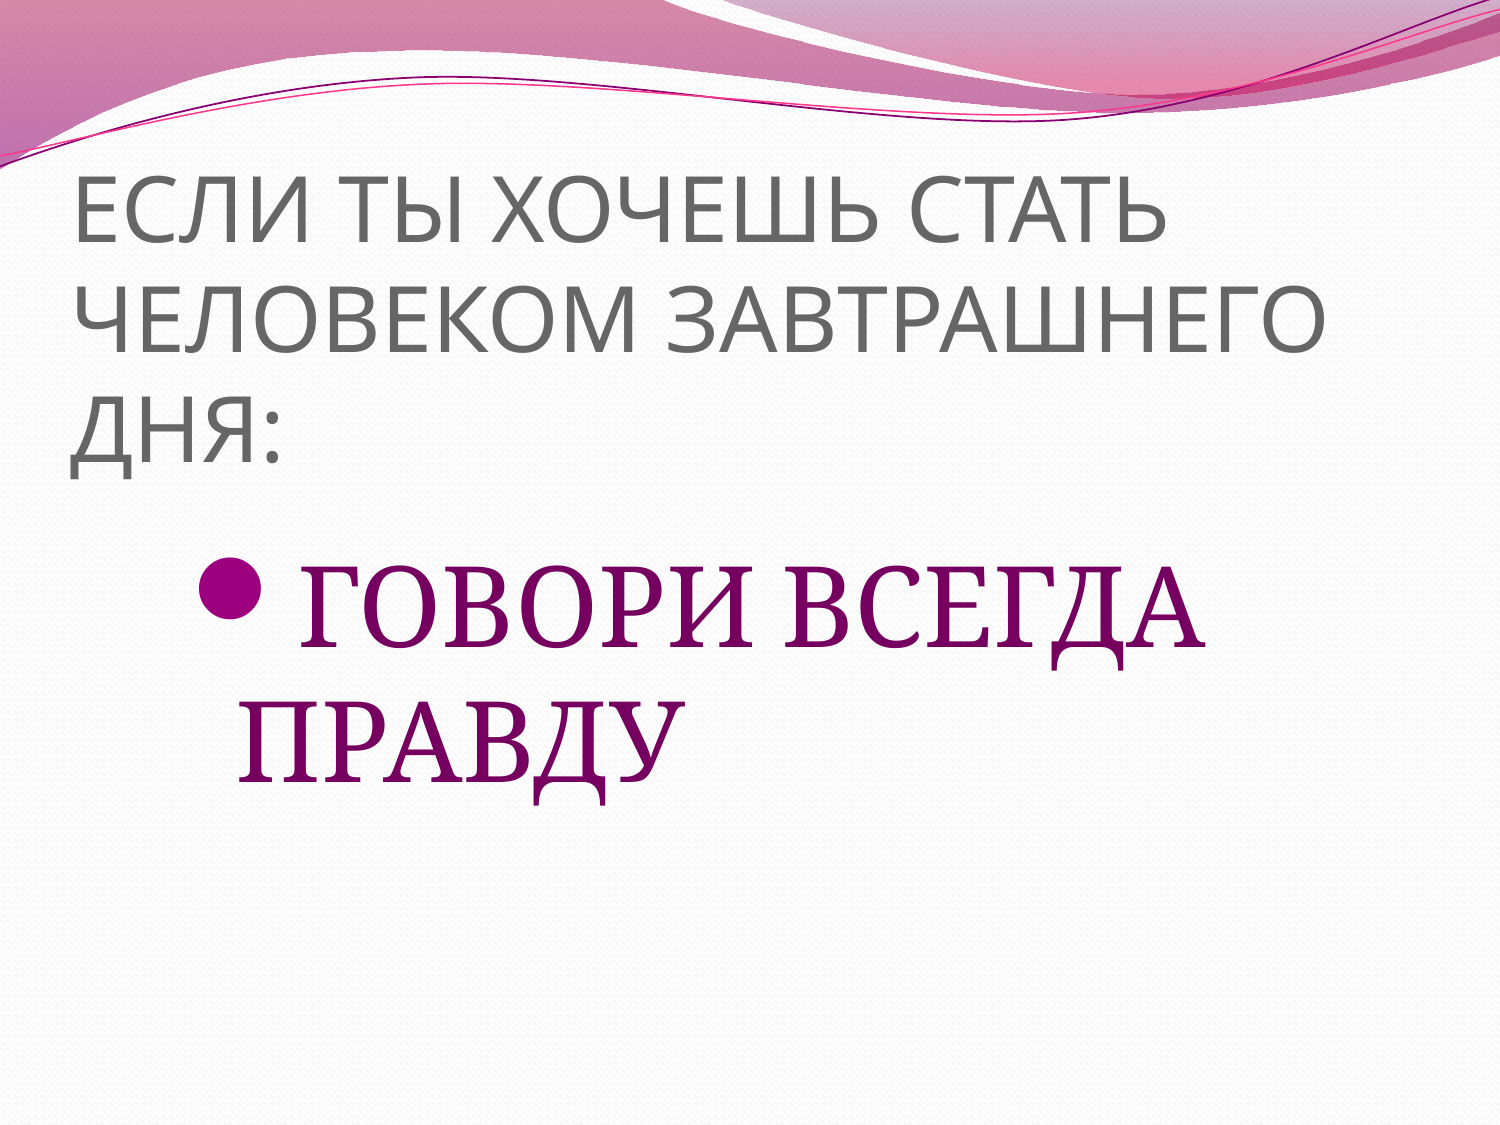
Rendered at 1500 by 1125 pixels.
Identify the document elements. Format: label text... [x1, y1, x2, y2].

list ГОВОРИ ВСЕГДА ПРАВДУ [175, 527, 1278, 891]
title ЕСЛИ ТЫ ХОЧЕШЬ СТАТЬ ЧЕЛОВЕКОМ ЗАВТРАШНЕГО ДНЯ: [70, 140, 1421, 481]
